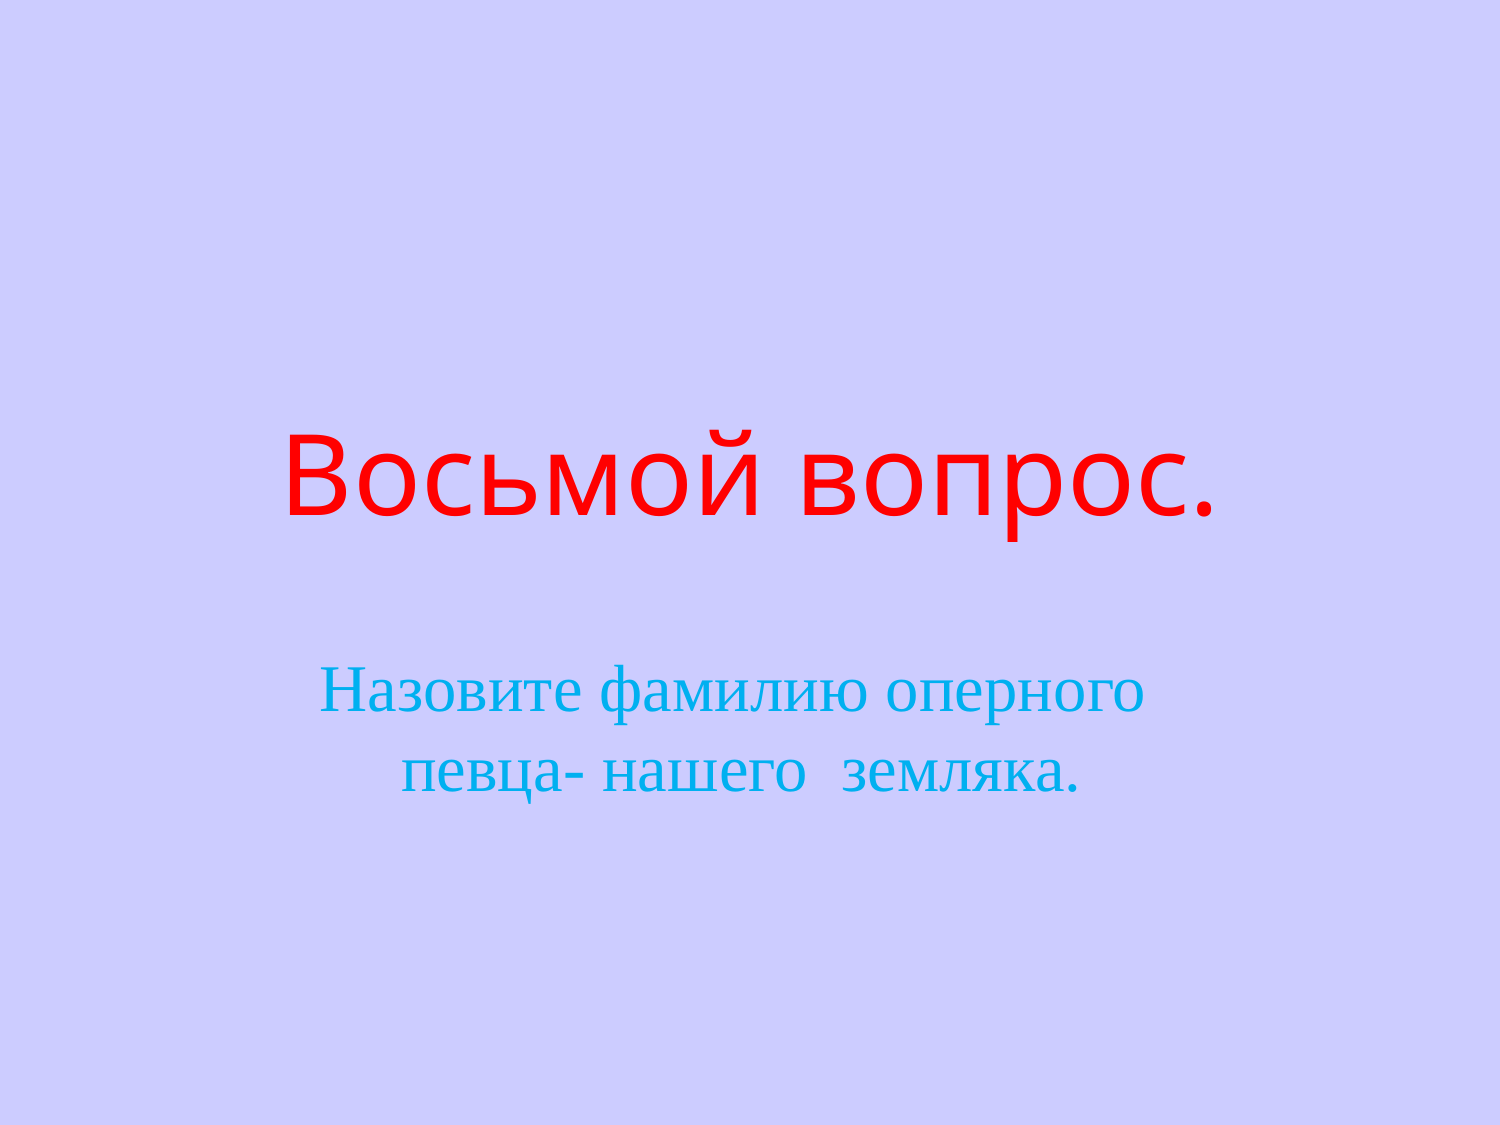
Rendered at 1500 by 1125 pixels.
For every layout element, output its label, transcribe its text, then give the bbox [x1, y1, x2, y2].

title Восьмой вопрос. [112, 349, 1388, 591]
subtitle Назовите фамилию оперного певца- нашего земляка. [225, 637, 1275, 925]
